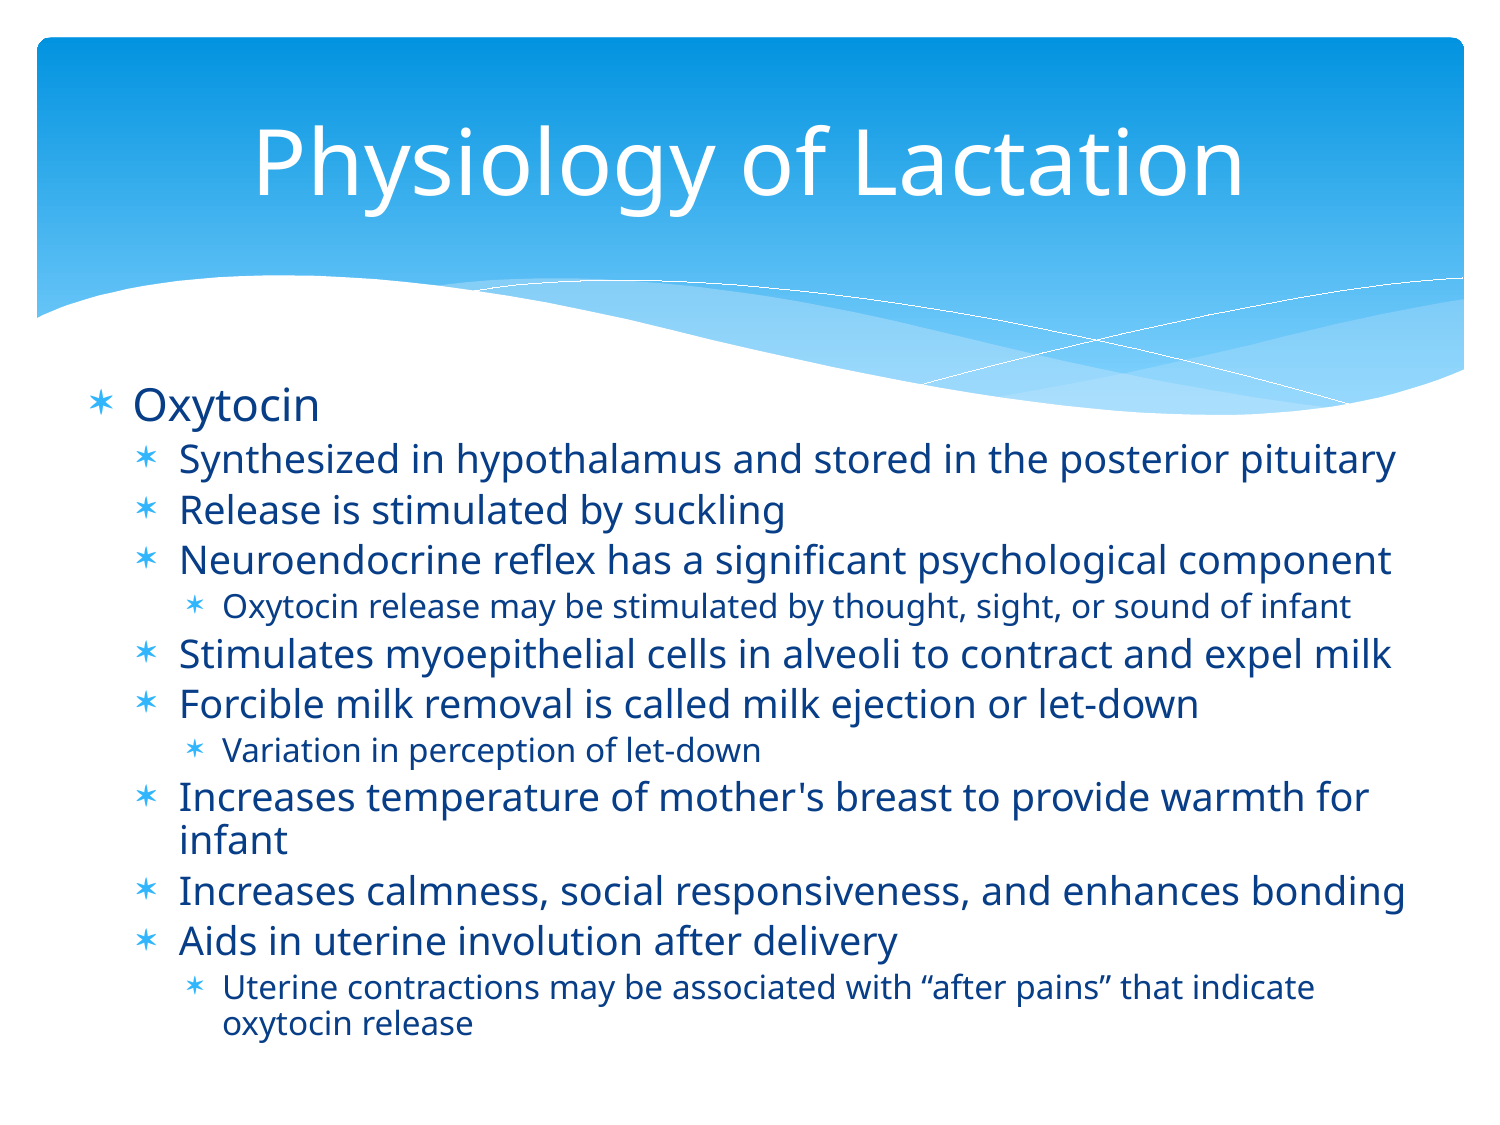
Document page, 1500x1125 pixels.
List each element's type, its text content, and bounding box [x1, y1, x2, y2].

list Oxytocin Synthesized in hypothalamus and stored in the posterior pituitary Release is stimulated by suckling Neuroendocrine reflex has a significant psychological component Oxytocin release may be stimulated by thought, sight, or sound of infant Stimulates myoepithelial cells in alveoli to contract and expel milk Forcible milk removal is called milk ejection or let-down Variation in perception of let-down Increases temperature of mother's breast to provide warmth for infant Increases calmness, social responsiveness, and enhances bonding Aids in uterine involution after delivery Uterine contractions may be associated with “after pains” that indicate oxytocin release [75, 375, 1425, 1075]
title Physiology of Lactation [75, 55, 1425, 261]
